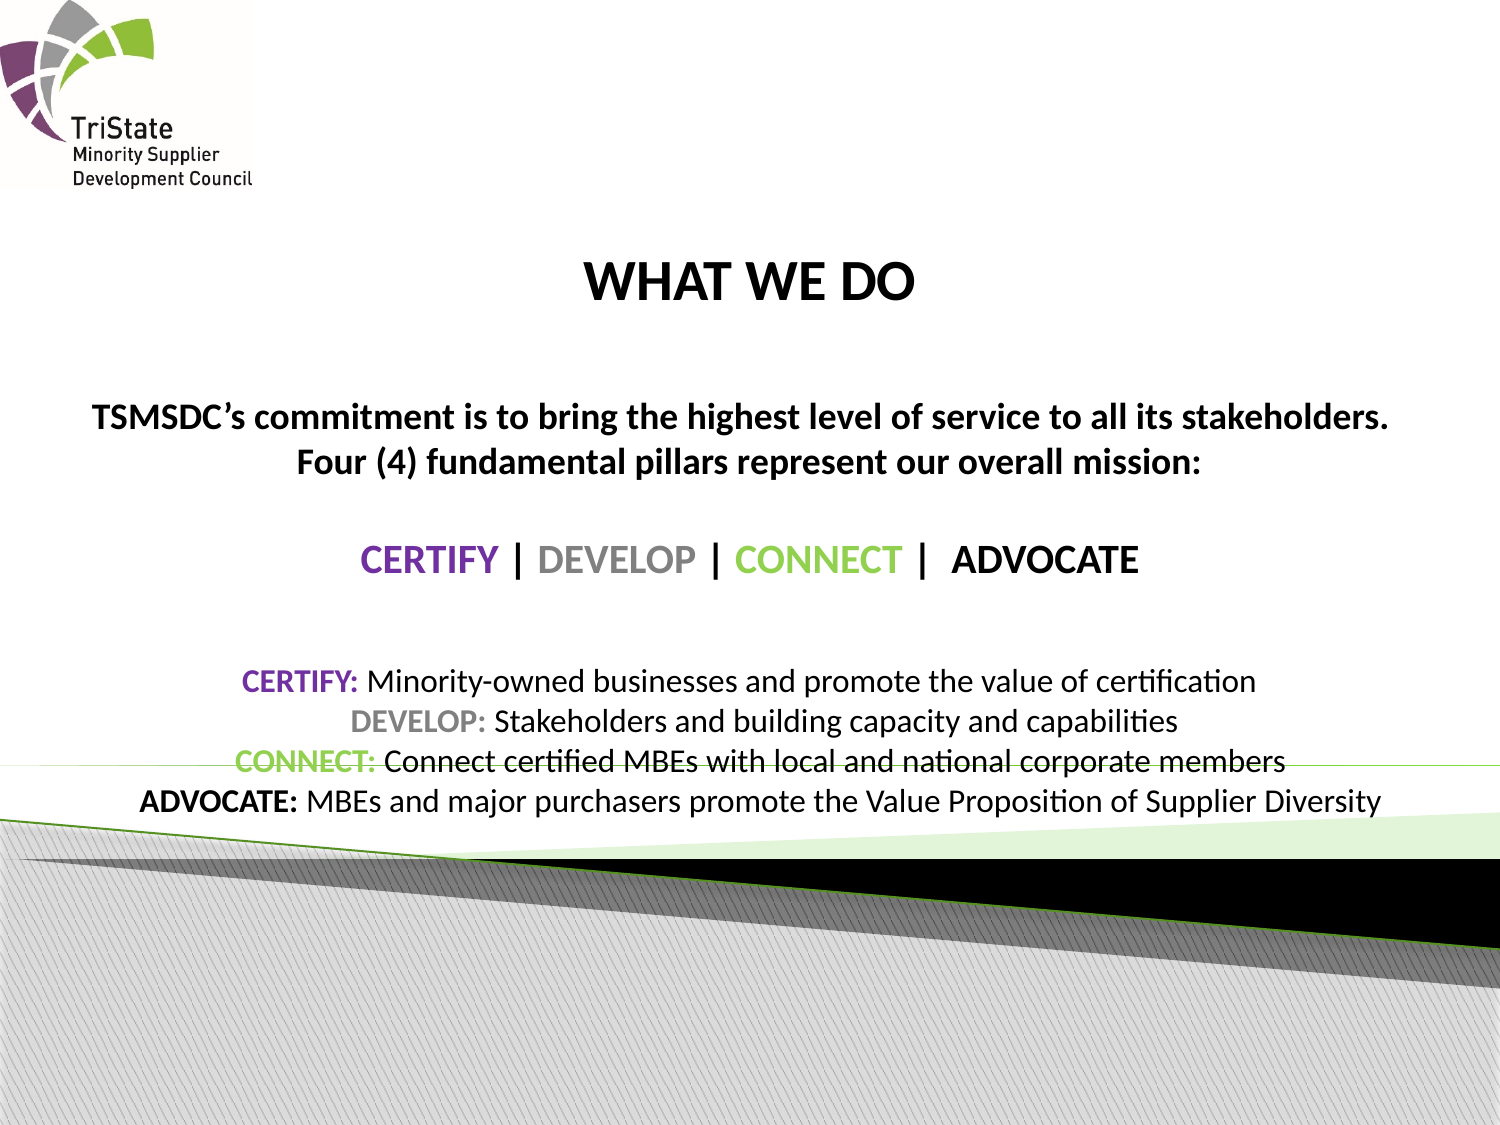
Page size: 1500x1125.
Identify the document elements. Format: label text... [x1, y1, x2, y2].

text_box WHAT WE DO TSMSDC’s commitment is to bring the highest level of service to all its stakeholders. Four (4) fundamental pillars represent our overall mission: CERTIFY | DEVELOP | CONNECT | ADVOCATE CERTIFY: Minority-owned businesses and promote the value of certification DEVELOP: Stakeholders and building capacity and capabilities CONNECT: Connect certified MBEs with local and national corporate members ADVOCATE: MBEs and major purchasers promote the Value Proposition of Supplier Diversity [0, 234, 1500, 1125]
picture [0, 0, 252, 189]
